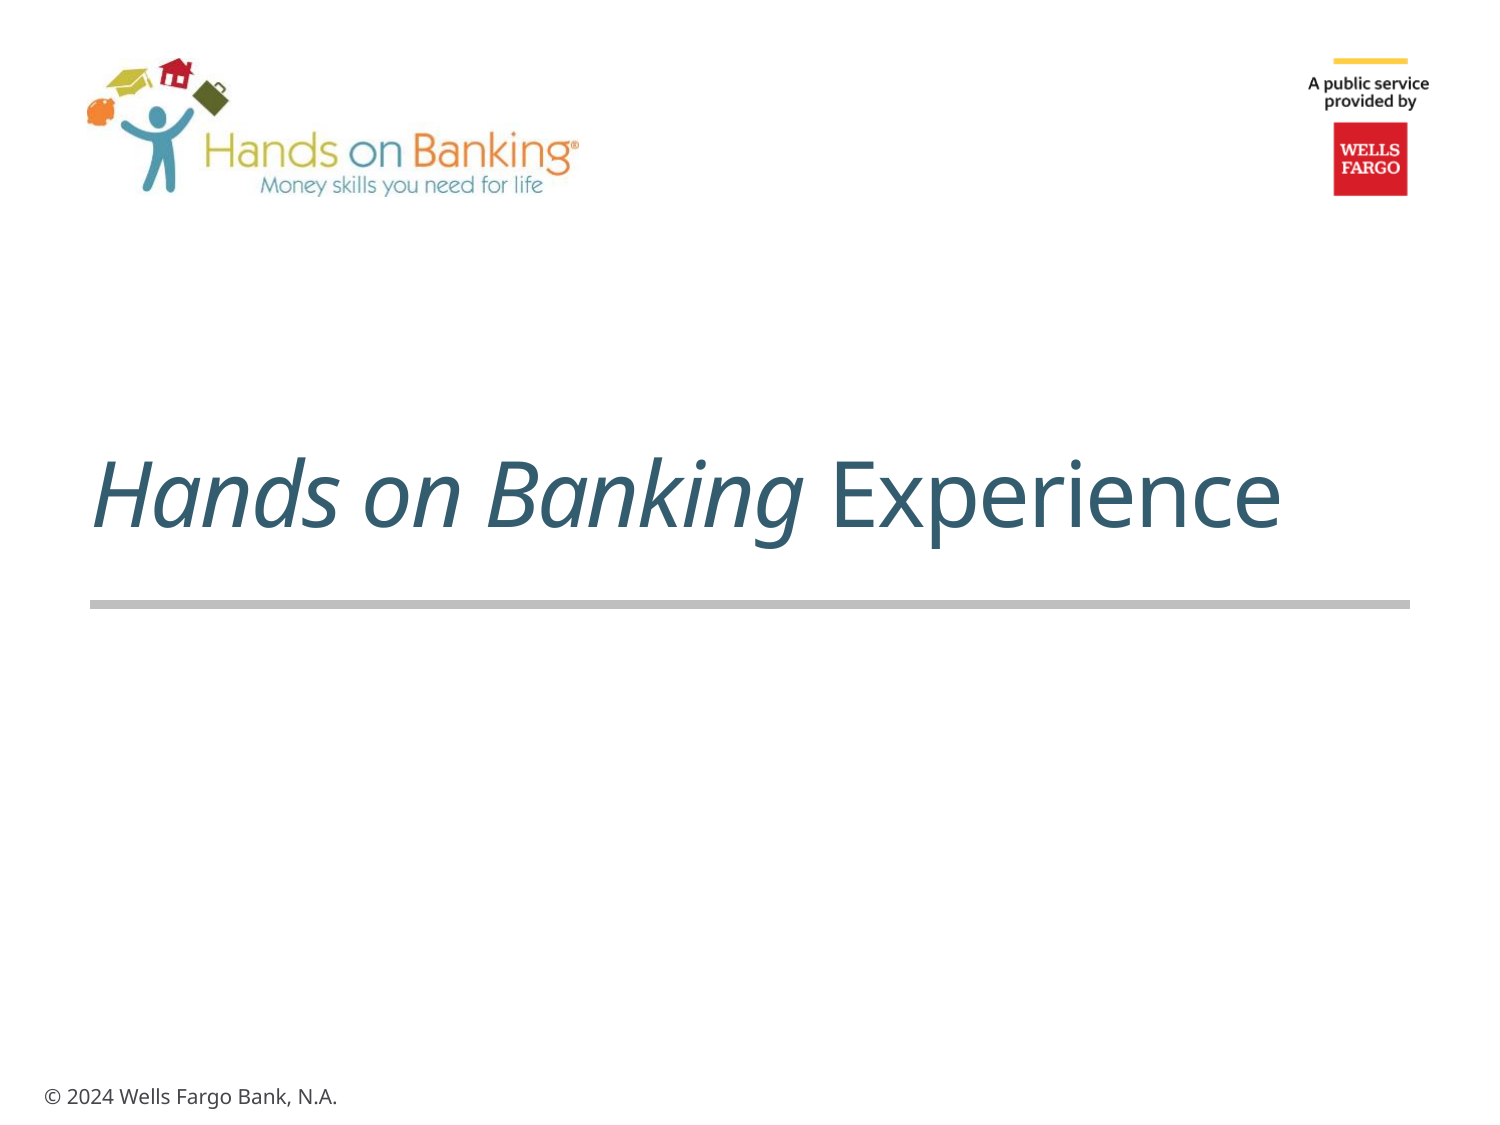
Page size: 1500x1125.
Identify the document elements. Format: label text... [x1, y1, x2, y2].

picture [87, 58, 579, 197]
picture [1307, 57, 1430, 197]
title Hands on Banking Experience [90, 328, 1410, 547]
